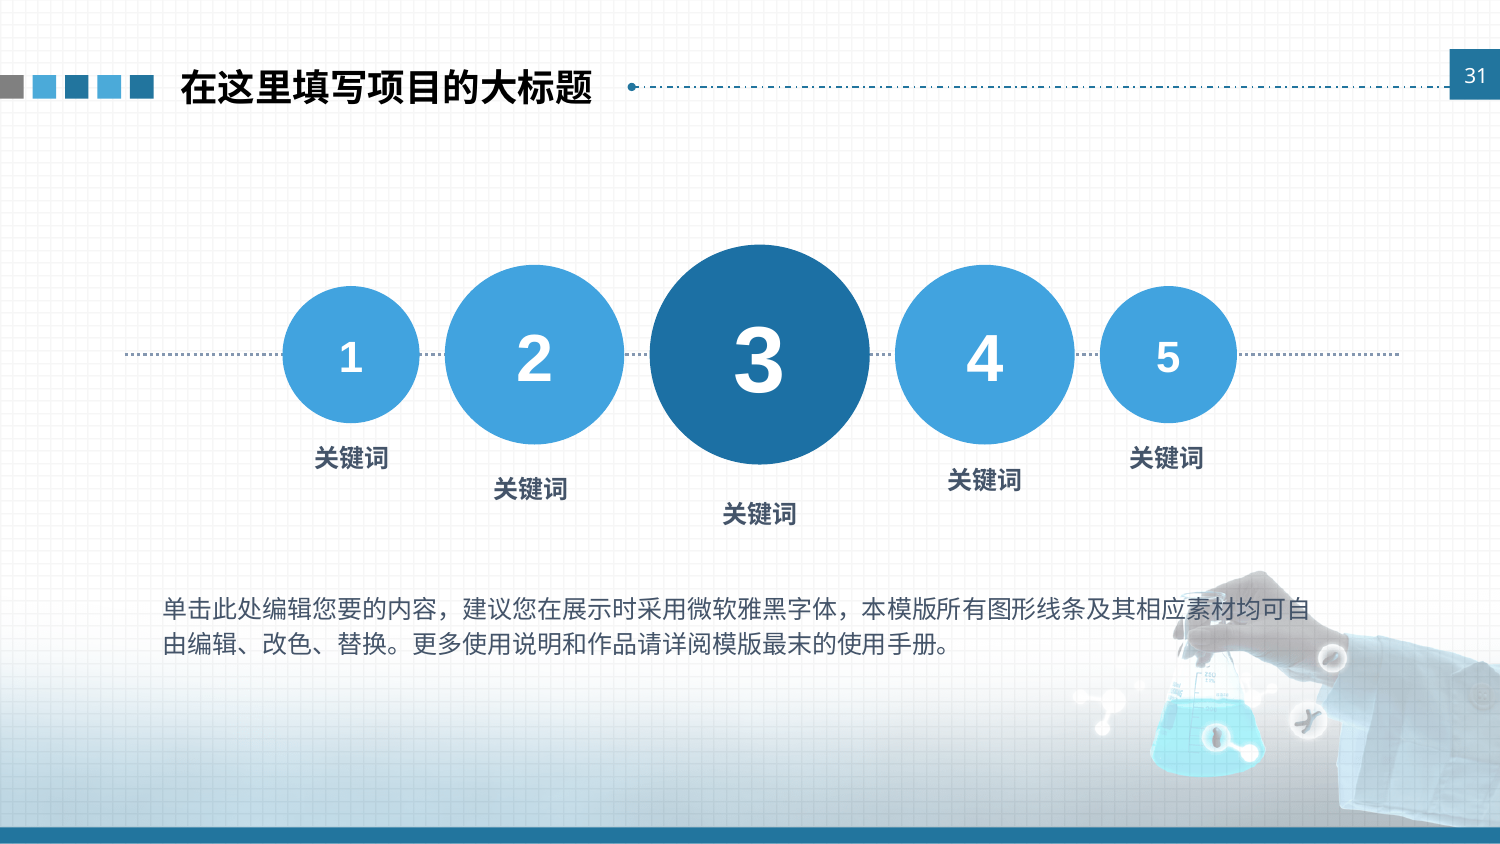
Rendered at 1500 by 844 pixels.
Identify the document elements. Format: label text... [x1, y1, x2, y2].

text_box 在这里填写项目的大标题 [165, 56, 615, 117]
text_box [32, 74, 57, 100]
text_box [96, 74, 122, 100]
text_box 1 [282, 286, 420, 354]
text_box [129, 74, 154, 100]
text_box 3 [649, 244, 870, 354]
text_box 单击此处编辑您要的内容，建议您在展示时采用微软雅黑字体，本模版所有图形线条及其相应素材均可自由编辑、改色、替换。更多使用说明和作品请详阅模版最末的使用手册。 [162, 587, 1336, 660]
text_box 1 [283, 368, 419, 424]
text_box 2 [444, 264, 625, 354]
text_box 5 [1099, 286, 1237, 354]
text_box 关键词 [722, 498, 828, 529]
text_box 3 [650, 368, 869, 465]
text_box [0, 74, 25, 100]
text_box 关键词 [493, 473, 600, 504]
text_box [64, 74, 89, 100]
text_box 31 [1449, 54, 1500, 95]
text_box 关键词 [1129, 442, 1235, 473]
picture [0, 0, 1500, 827]
text_box 2 [445, 368, 624, 445]
text_box [1449, 48, 1500, 54]
text_box 关键词 [314, 442, 420, 473]
text_box 关键词 [947, 464, 1053, 495]
text_box [1449, 95, 1500, 101]
text_box 4 [896, 368, 1074, 445]
text_box 5 [1101, 368, 1236, 424]
text_box 4 [895, 264, 1075, 354]
